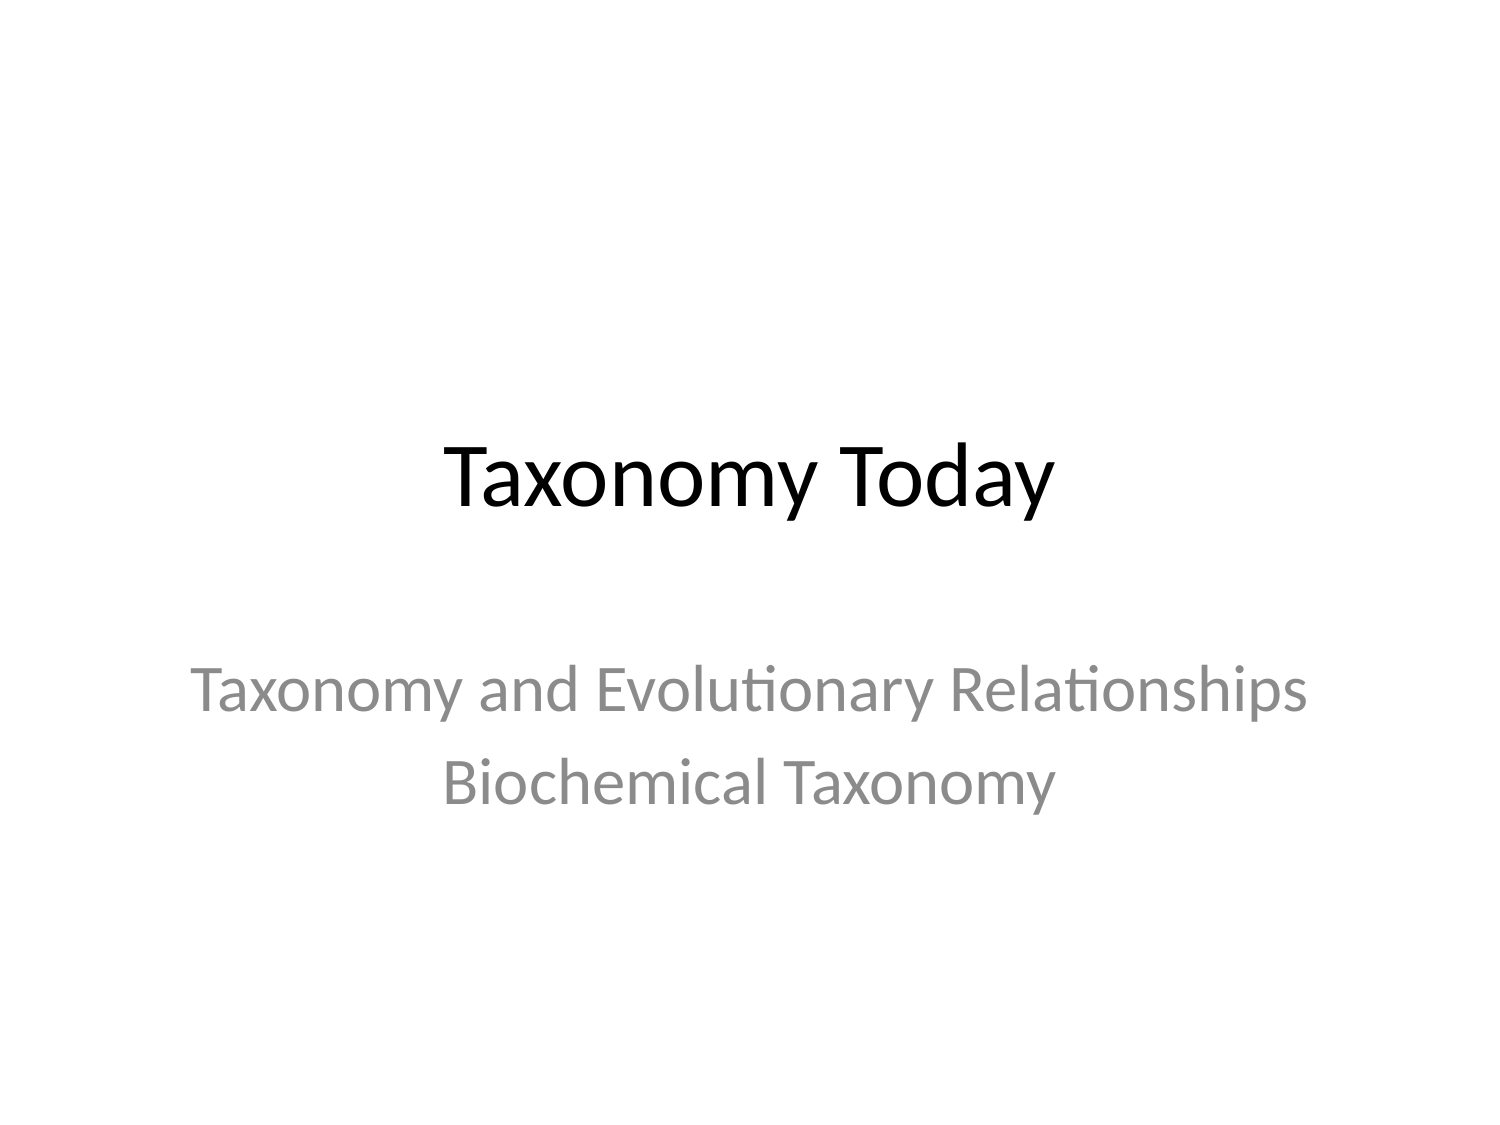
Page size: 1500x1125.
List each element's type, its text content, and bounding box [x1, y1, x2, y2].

title Taxonomy Today [112, 349, 1388, 591]
subtitle Taxonomy and Evolutionary Relationships Biochemical Taxonomy [125, 637, 1375, 925]
